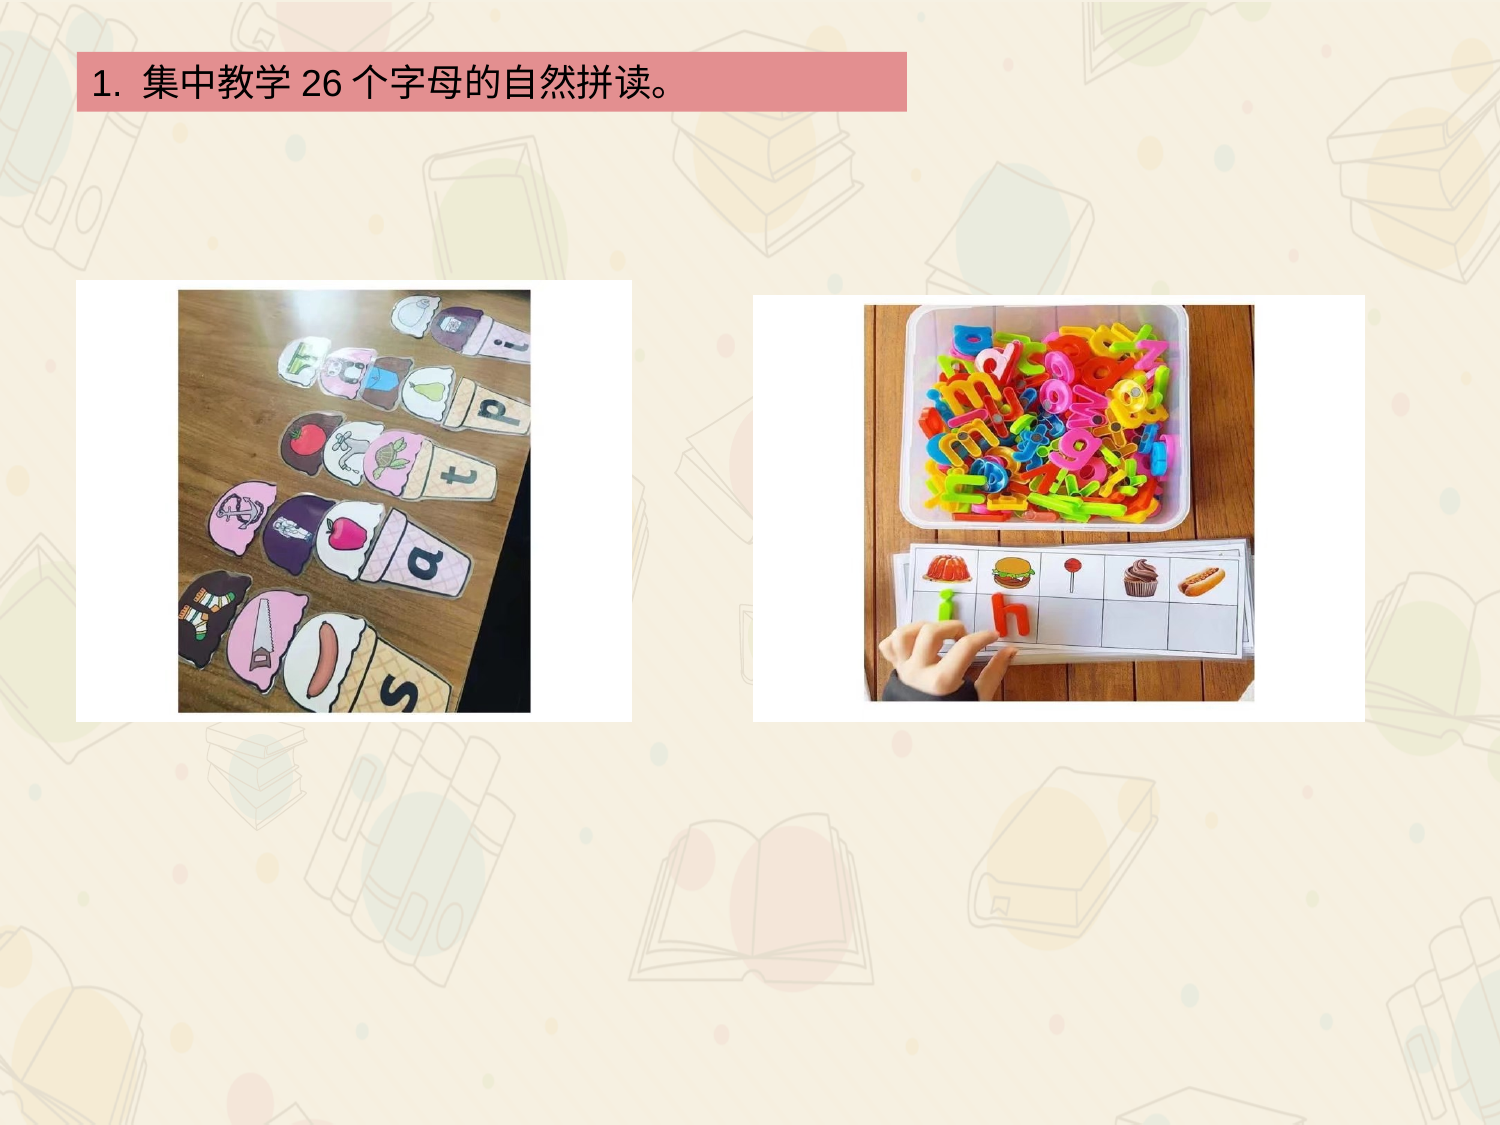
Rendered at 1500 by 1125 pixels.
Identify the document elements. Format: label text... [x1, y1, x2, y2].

picture [76, 280, 632, 722]
picture [753, 295, 1365, 722]
text_box 1. 集中教学26个字母的自然拼读。 [76, 51, 907, 112]
